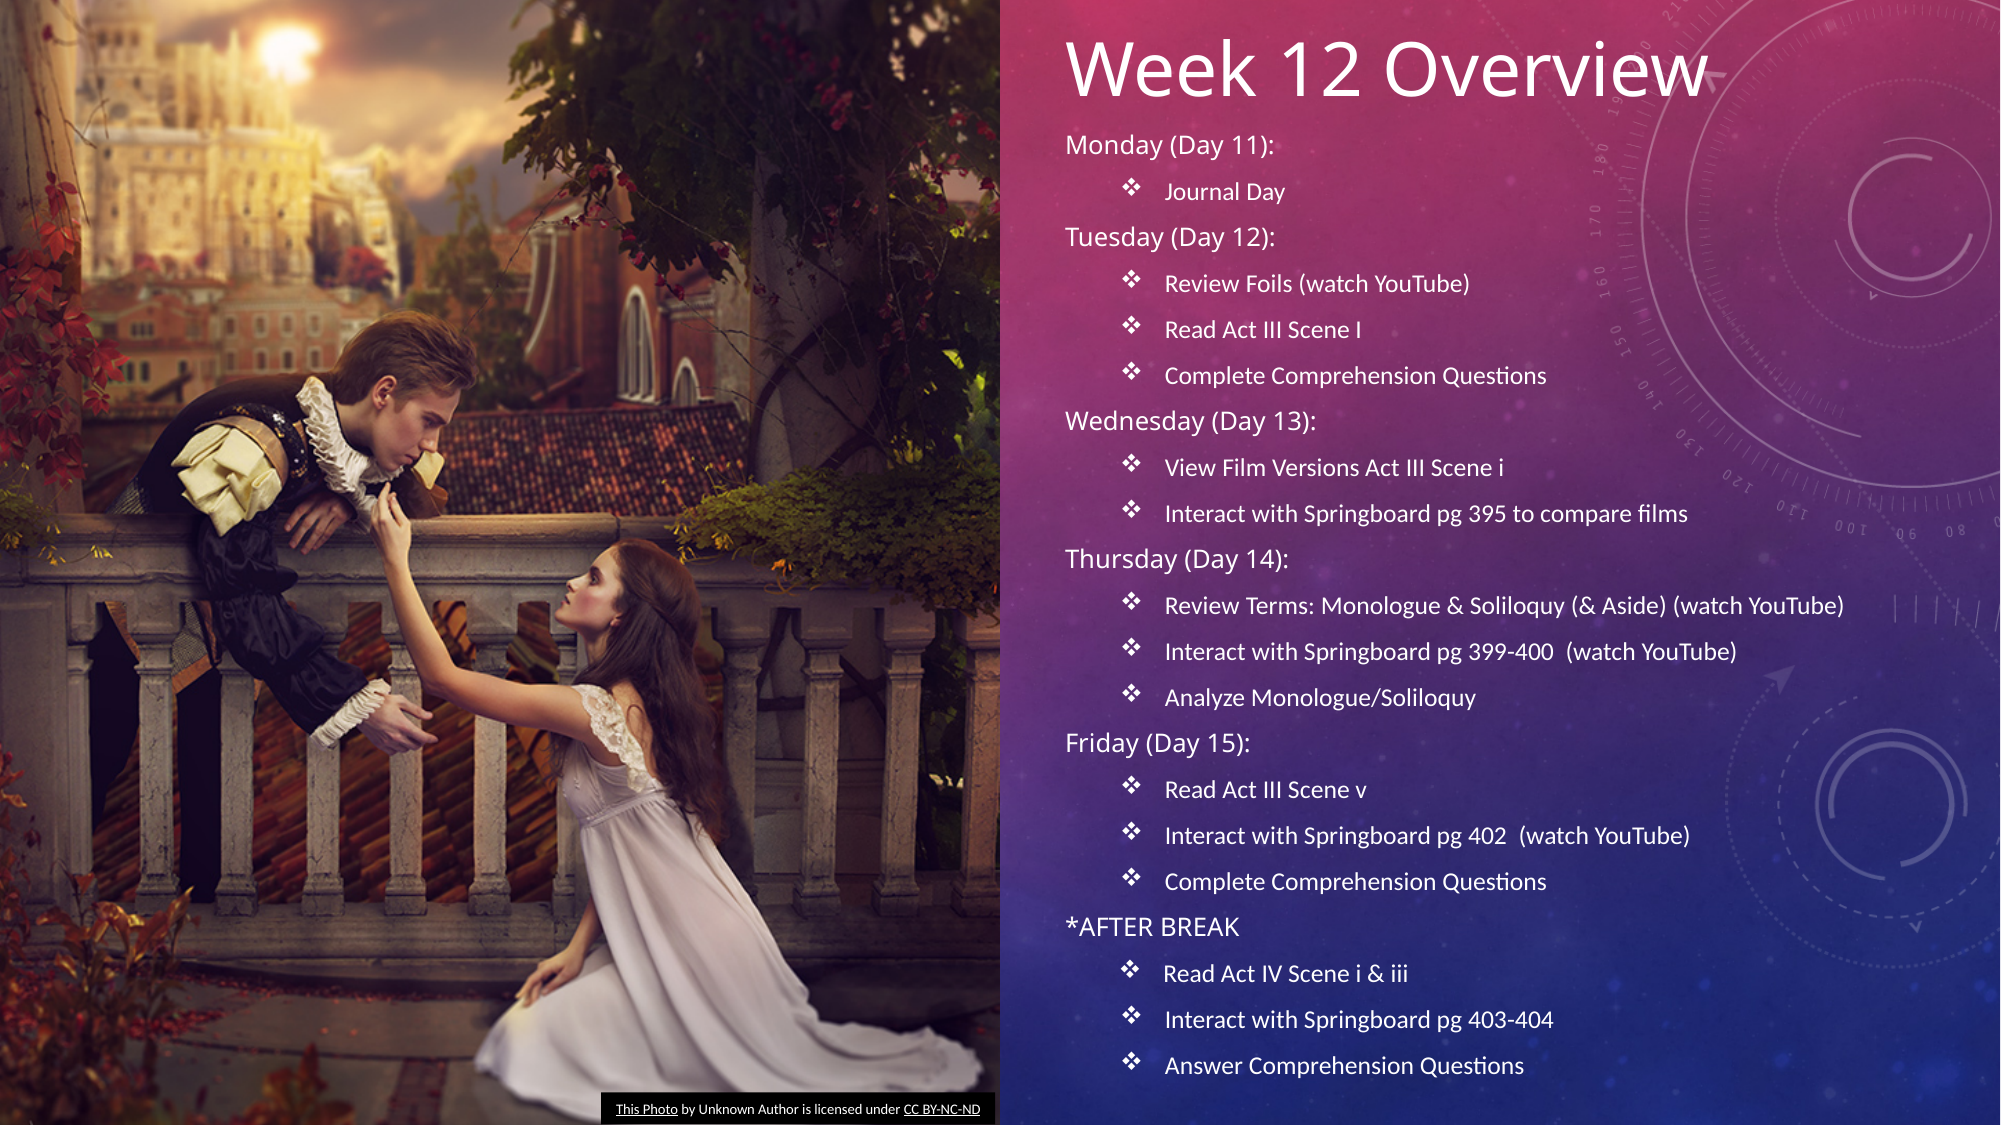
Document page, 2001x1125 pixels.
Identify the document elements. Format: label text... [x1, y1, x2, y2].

title Week 12 Overview [1050, 0, 1858, 120]
list Monday (Day 11): Journal Day Tuesday (Day 12): Review Foils (watch YouTube) Read Act III Scene I Complete Comprehension Questions Wednesday (Day 13): View Film Versions Act III Scene i Interact with Springboard pg 395 to compare films Thursday (Day 14): Review Terms: Monologue & Soliloquy (& Aside) (watch YouTube) Interact with Springboard pg 399-400 (watch YouTube) Analyze Monologue/Soliloquy Friday (Day 15): Read Act III Scene v Interact with Springboard pg 402 (watch YouTube) Complete Comprehension Questions *AFTER BREAK Read Act IV Scene i & iii Interact with Springboard pg 403-404 Answer Comprehension Questions [1050, 120, 1981, 1093]
picture [0, 0, 2001, 1125]
